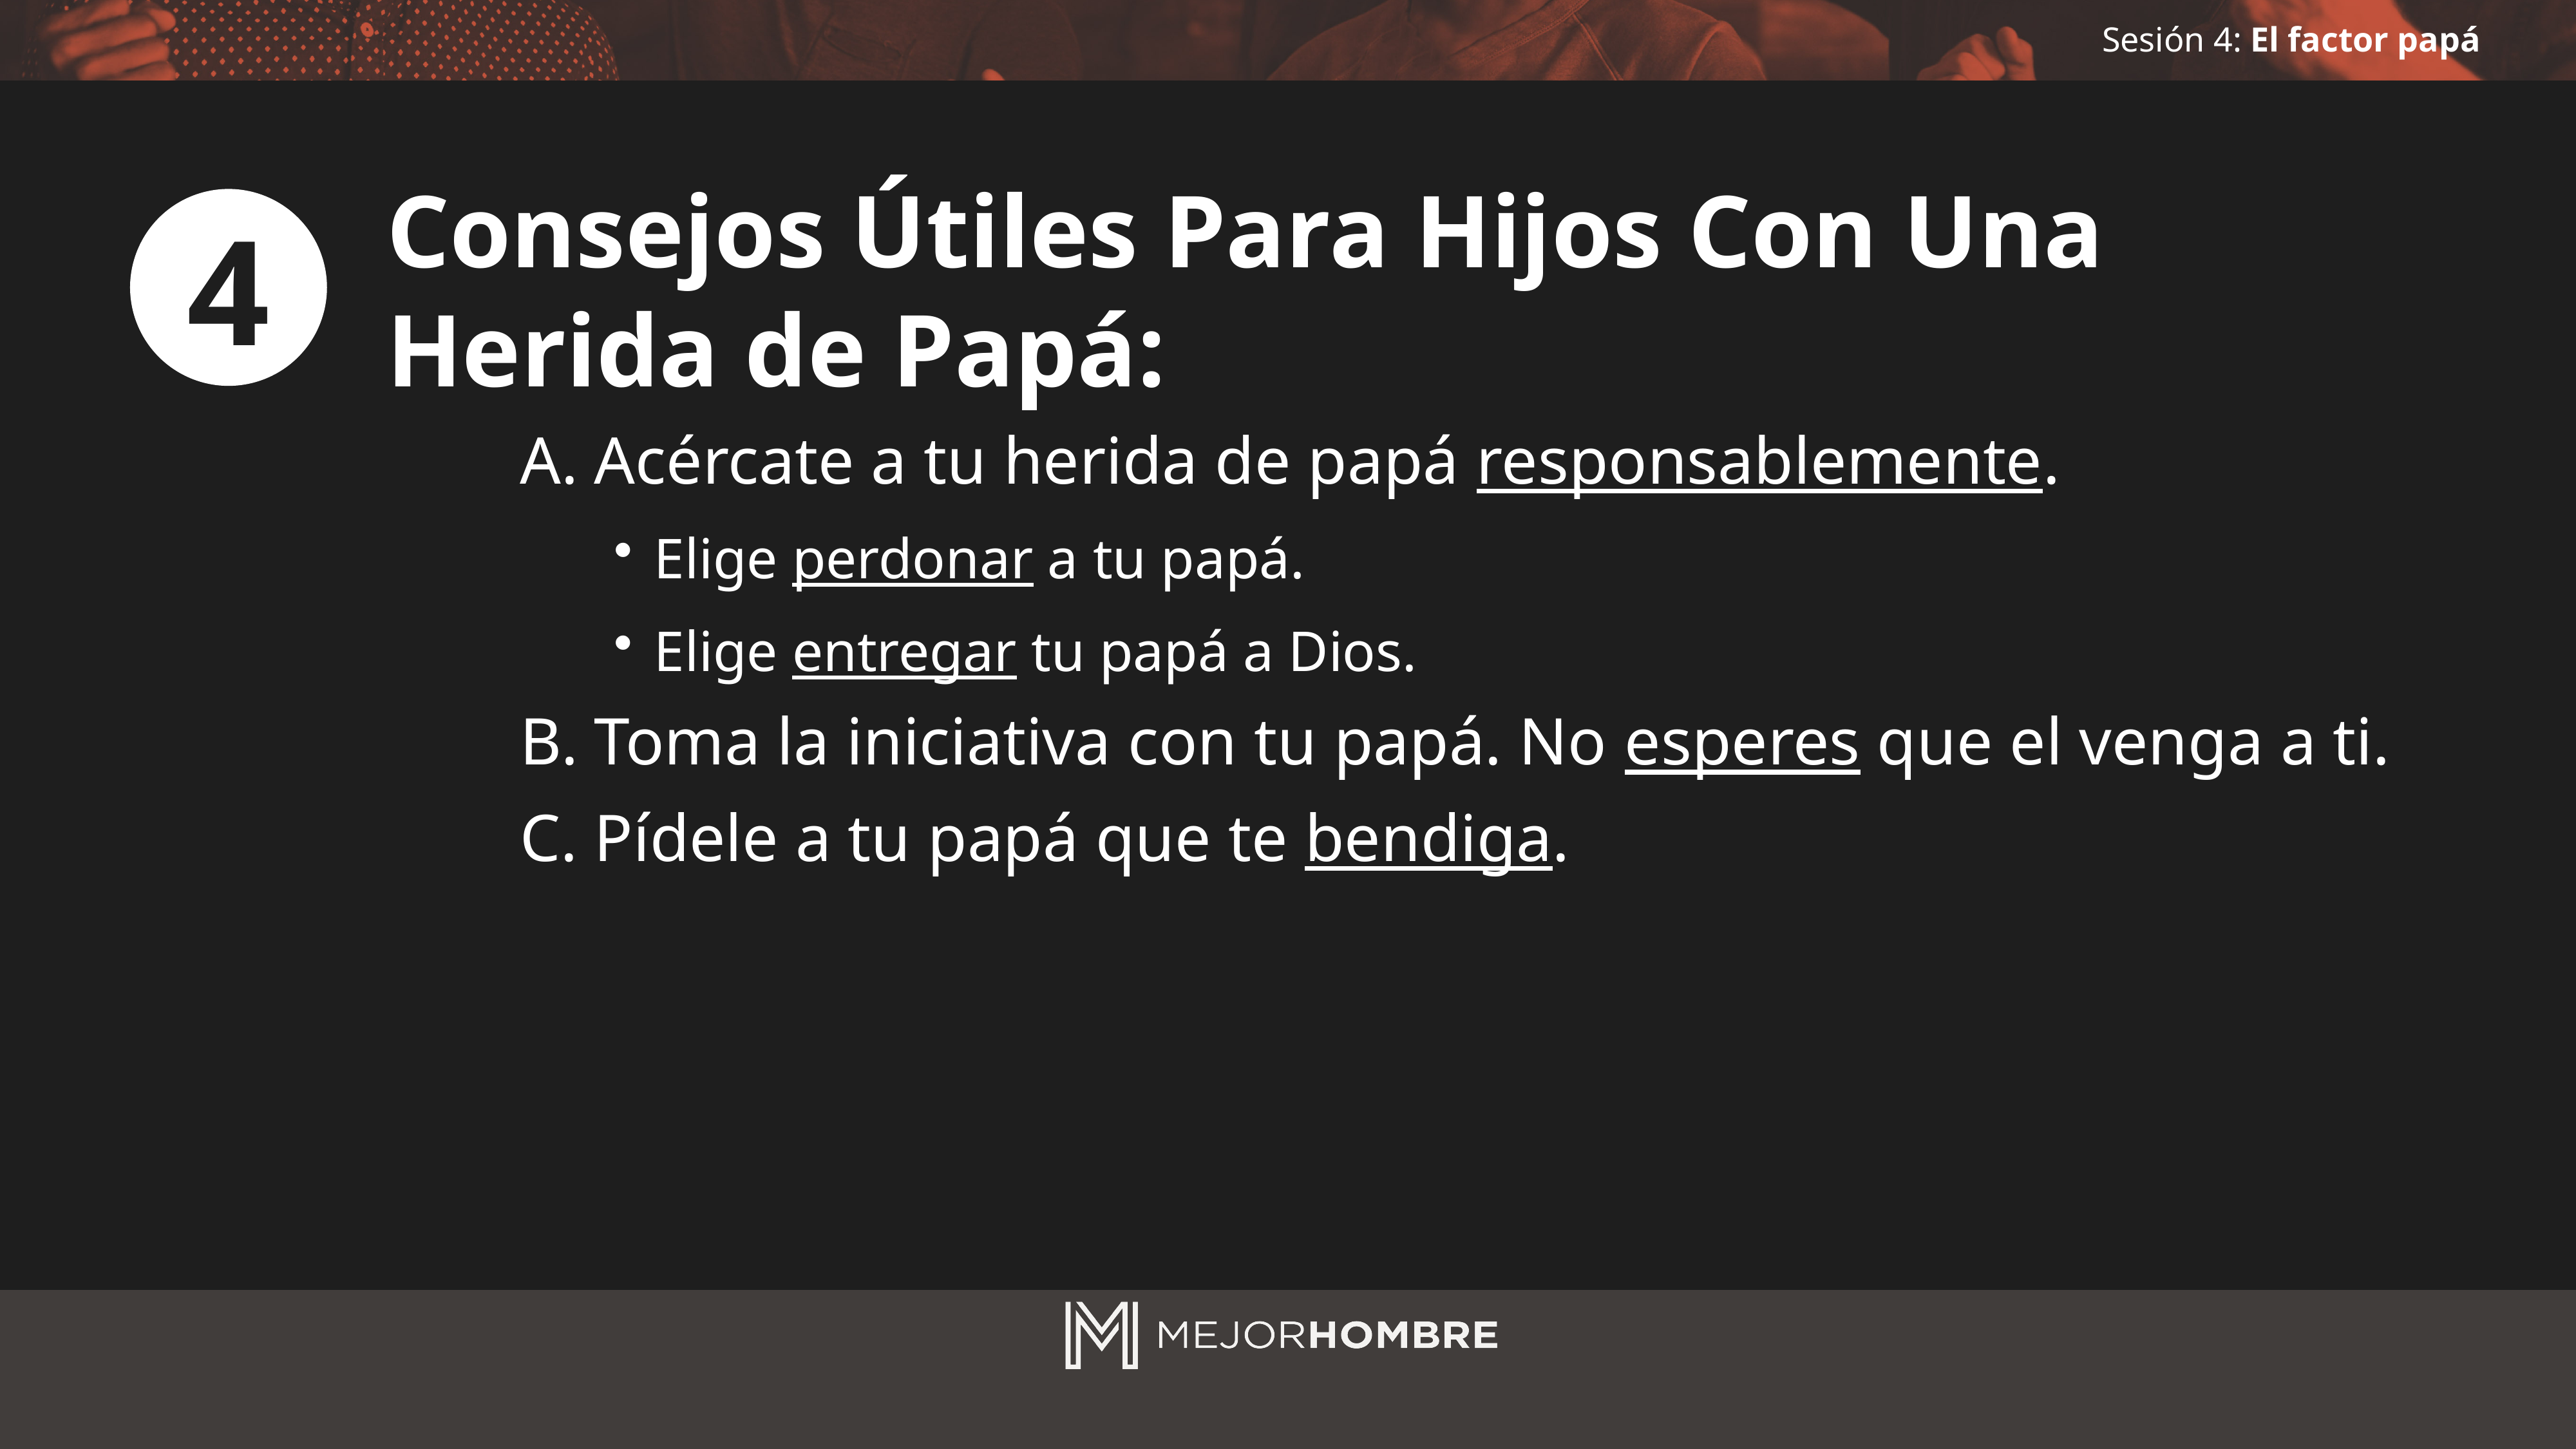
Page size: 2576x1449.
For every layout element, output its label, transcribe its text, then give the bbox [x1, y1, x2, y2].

text_box Consejos Útiles Para Hijos Con Una Herida de Papá: [381, 162, 2110, 412]
text_box Acércate a tu herida de papá responsablemente. Elige perdonar a tu papá. Elige entregar tu papá a Dios. Toma la iniciativa con tu papá. No esperes que el venga a ti. Pídele a tu papá que te bendiga. [515, 414, 2467, 881]
picture [0, 0, 2576, 80]
text_box 4 [129, 189, 327, 386]
picture [1038, 1227, 1524, 1446]
